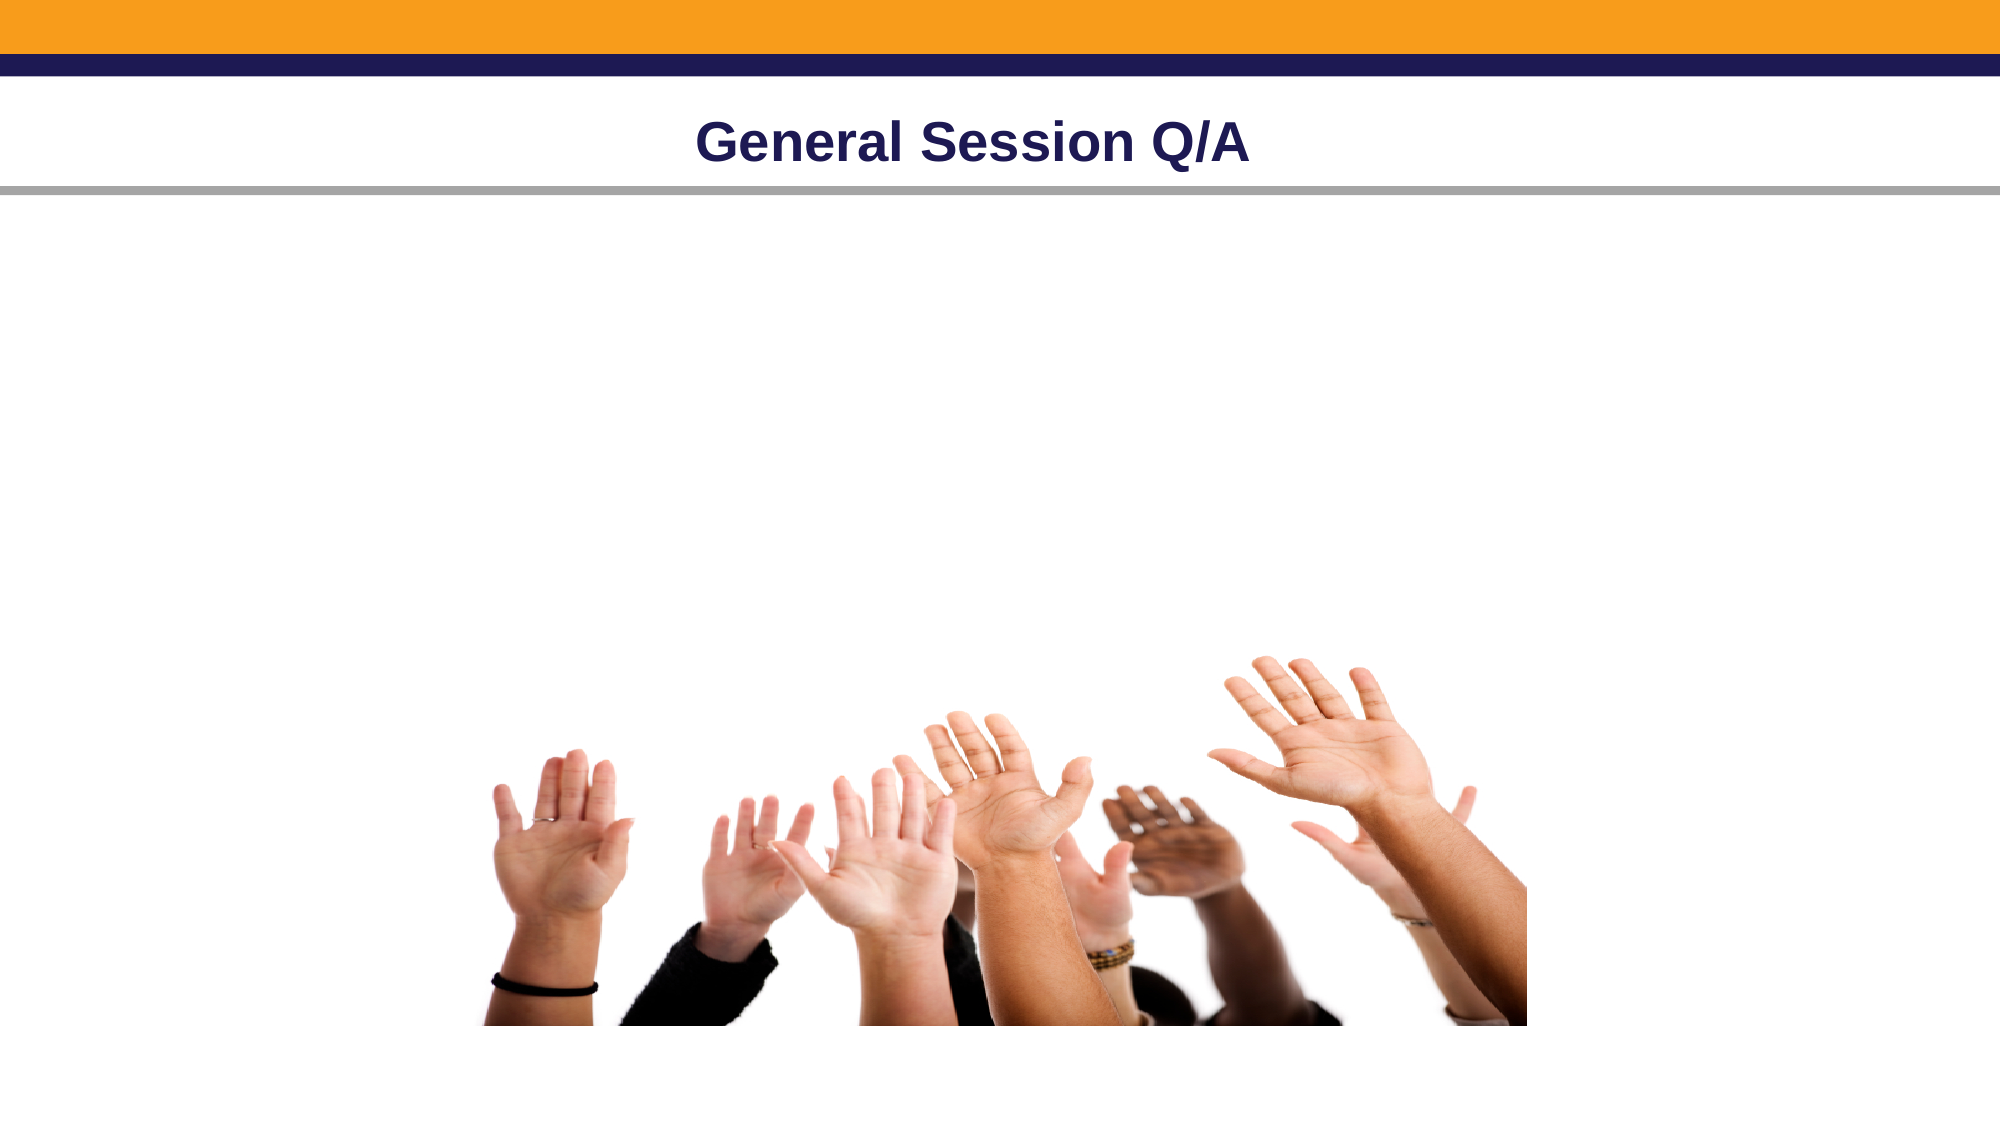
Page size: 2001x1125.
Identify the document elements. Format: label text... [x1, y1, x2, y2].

title General Session Q/A [489, 80, 1458, 207]
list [473, 614, 1527, 1026]
